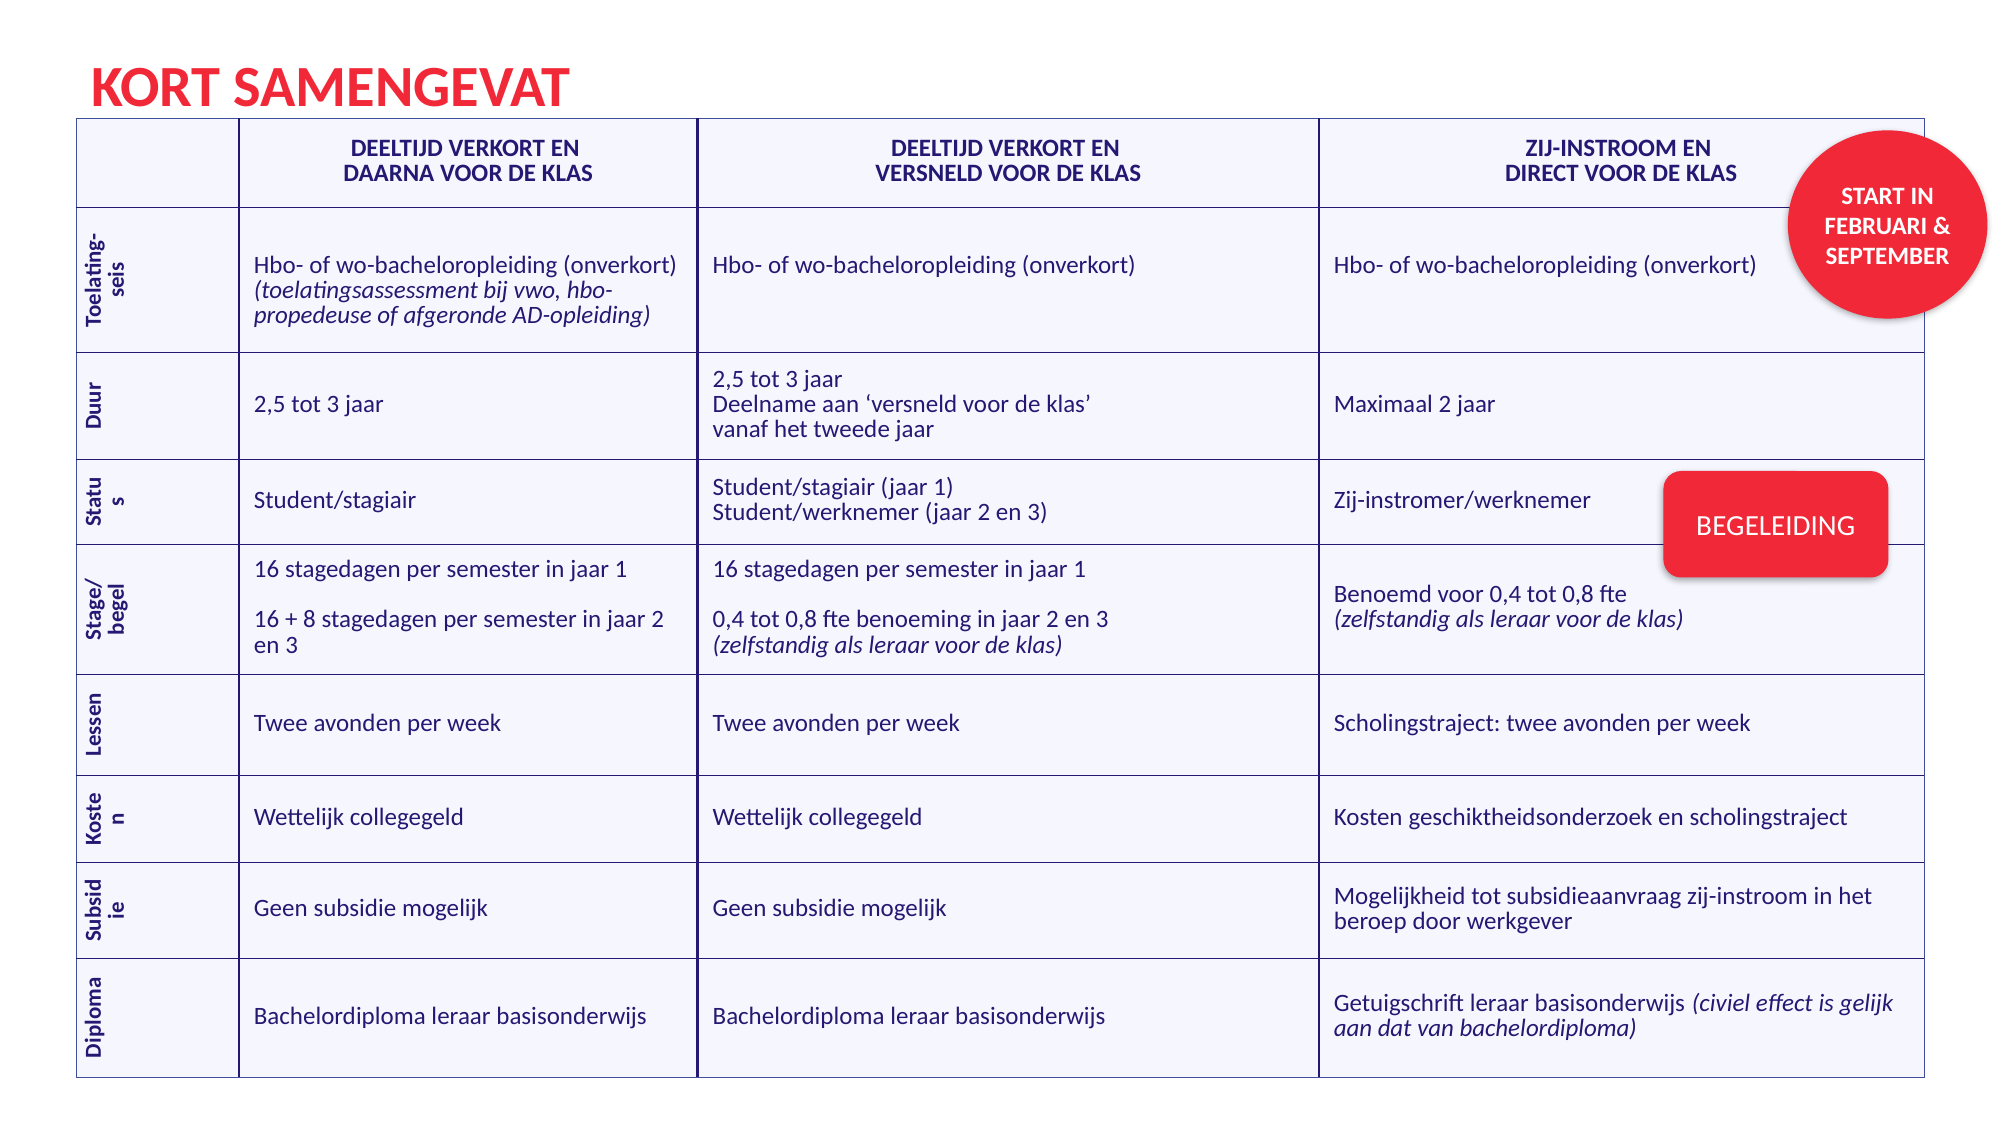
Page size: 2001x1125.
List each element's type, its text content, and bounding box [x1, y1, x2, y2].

table_cell Hbo- of wo-bacheloropleiding (onverkort) (toelatingsassessment bij vwo, hbo-propedeuse of afgeronde AD-opleiding) [240, 208, 696, 352]
table_cell Zij-instromer/werknemer [1320, 460, 1924, 544]
table_cell Twee avonden per week [240, 675, 696, 775]
table_cell Bachelordiploma leraar basisonderwijs [240, 959, 696, 1077]
table_cell Maximaal 2 jaar [1320, 353, 1924, 459]
table_cell Status [77, 460, 238, 544]
table_cell Scholingstraject: twee avonden per week [1320, 675, 1924, 775]
table_cell Mogelijkheid tot subsidieaanvraag zij-instroom in het beroep door werkgever [1320, 863, 1924, 958]
table_cell 2,5 tot 3 jaar [240, 353, 696, 459]
table_cell 16 stagedagen per semester in jaar 1 16 + 8 stagedagen per semester in jaar 2 en 3 [240, 545, 696, 674]
table_cell Geen subsidie mogelijk [699, 863, 1318, 958]
table_header [77, 119, 238, 207]
table_header DEELTIJD VERKORT EN VERSNELD VOOR DE KLAS [699, 119, 1318, 207]
table_cell Toelating- seis [77, 208, 238, 352]
table_cell Stage/begel [77, 545, 238, 674]
table_cell Subsidie [77, 863, 238, 958]
table_header DEELTIJD VERKORT EN DAARNA VOOR DE KLAS [240, 119, 696, 207]
table_cell Wettelijk collegegeld [699, 776, 1318, 862]
table_header ZIJ-INSTROOM EN DIRECT VOOR DE KLAS [1320, 119, 1924, 207]
title KORT SAMENGEVAT [76, 30, 1427, 118]
table_cell Twee avonden per week [699, 675, 1318, 775]
table_cell Benoemd voor 0,4 tot 0,8 fte (zelfstandig als leraar voor de klas) [1320, 545, 1924, 674]
table_cell Geen subsidie mogelijk [240, 863, 696, 958]
table_cell 2,5 tot 3 jaar Deelname aan ‘versneld voor de klas’ vanaf het tweede jaar [699, 353, 1318, 459]
table_cell Hbo- of wo-bacheloropleiding (onverkort) [1320, 208, 1924, 352]
table_cell Getuigschrift leraar basisonderwijs (civiel effect is gelijk aan dat van bachelordiploma) [1320, 959, 1924, 1077]
table_cell Duur [77, 353, 238, 459]
table_cell Student/stagiair (jaar 1) Student/werknemer (jaar 2 en 3) [699, 460, 1318, 544]
table_cell Lessen [77, 675, 238, 775]
table_cell 16 stagedagen per semester in jaar 1 0,4 tot 0,8 fte benoeming in jaar 2 en 3 (zelfstandig als leraar voor de klas) [699, 545, 1318, 674]
text_box START IN FEBRUARI & SEPTEMBER [1787, 129, 1989, 320]
text_box BEGELEIDING [1662, 470, 1890, 579]
table_cell Wettelijk collegegeld [240, 776, 696, 862]
table_cell Hbo- of wo-bacheloropleiding (onverkort) [699, 208, 1318, 352]
table_cell Kosten geschiktheidsonderzoek en scholingstraject [1320, 776, 1924, 862]
table_cell Diploma [77, 959, 238, 1077]
table_cell Student/stagiair [240, 460, 696, 544]
table_cell Bachelordiploma leraar basisonderwijs [699, 959, 1318, 1077]
table_cell Kosten [77, 776, 238, 862]
